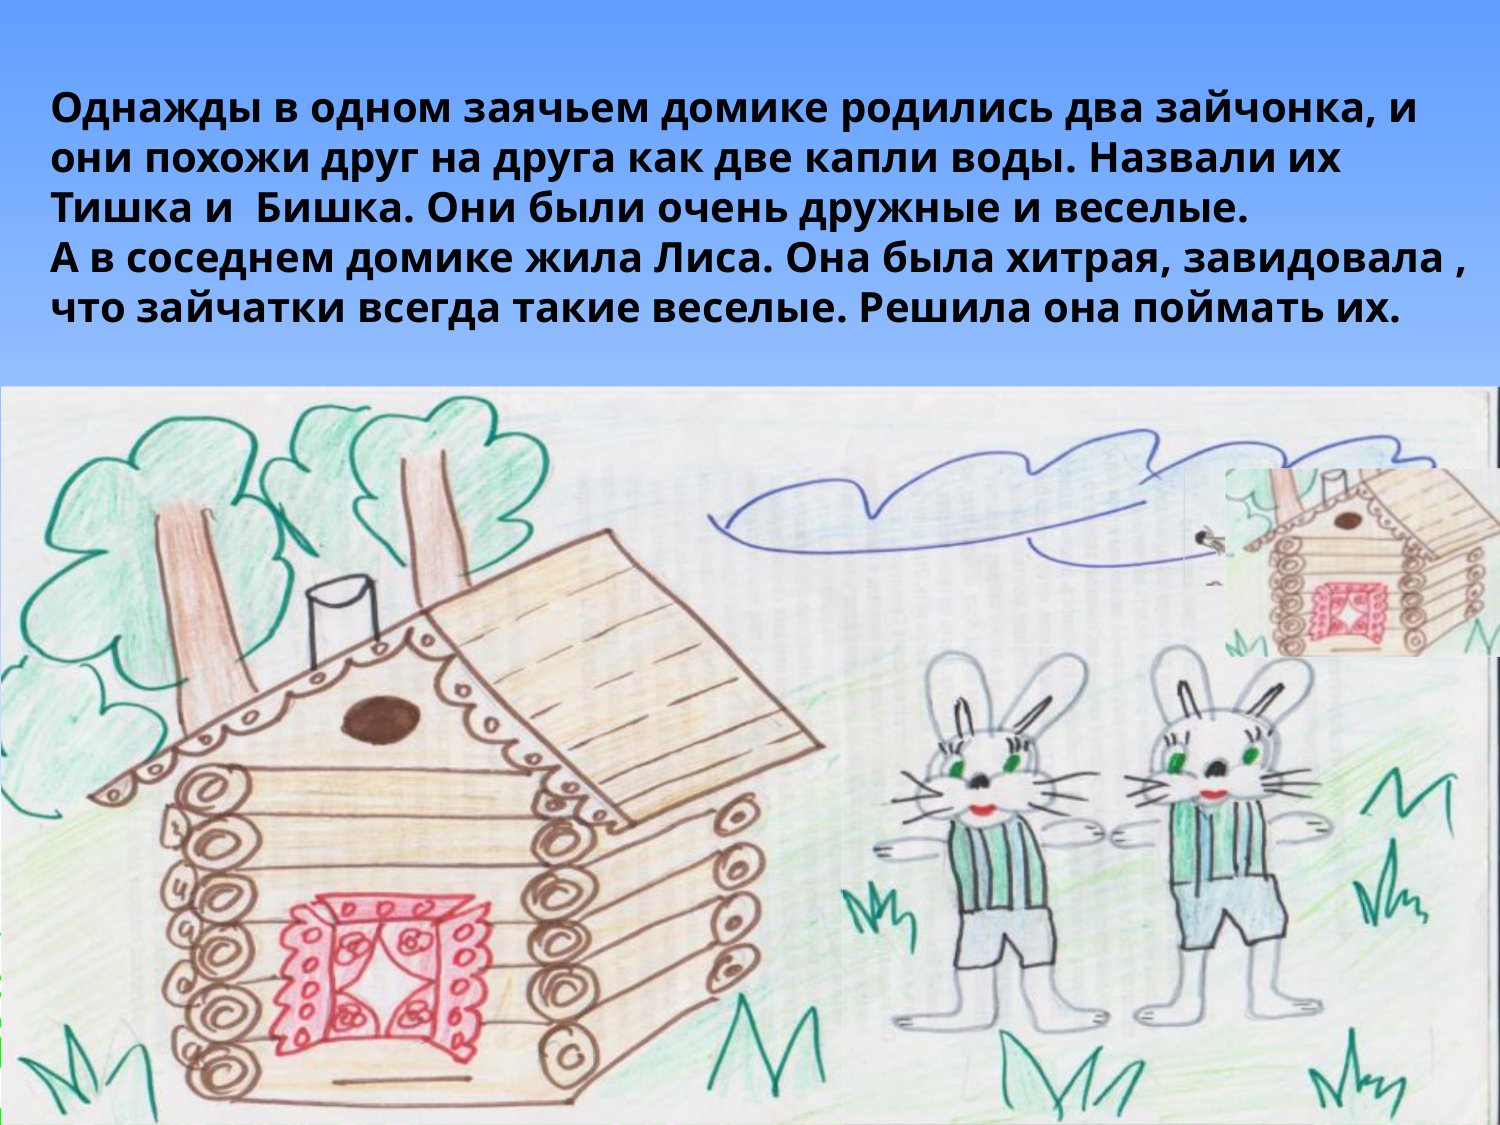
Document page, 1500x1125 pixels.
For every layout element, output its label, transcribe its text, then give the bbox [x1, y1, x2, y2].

picture [0, 5, 1500, 1125]
title Однажды в одном заячьем домике родились два зайчонка, и они похожи друг на друга как две капли воды. Назвали их Тишка и Бишка. Они были очень дружные и веселые. А в соседнем домике жила Лиса. Она была хитрая, завидовала , что зайчатки всегда такие веселые. Решила она поймать их. [35, 0, 1500, 386]
